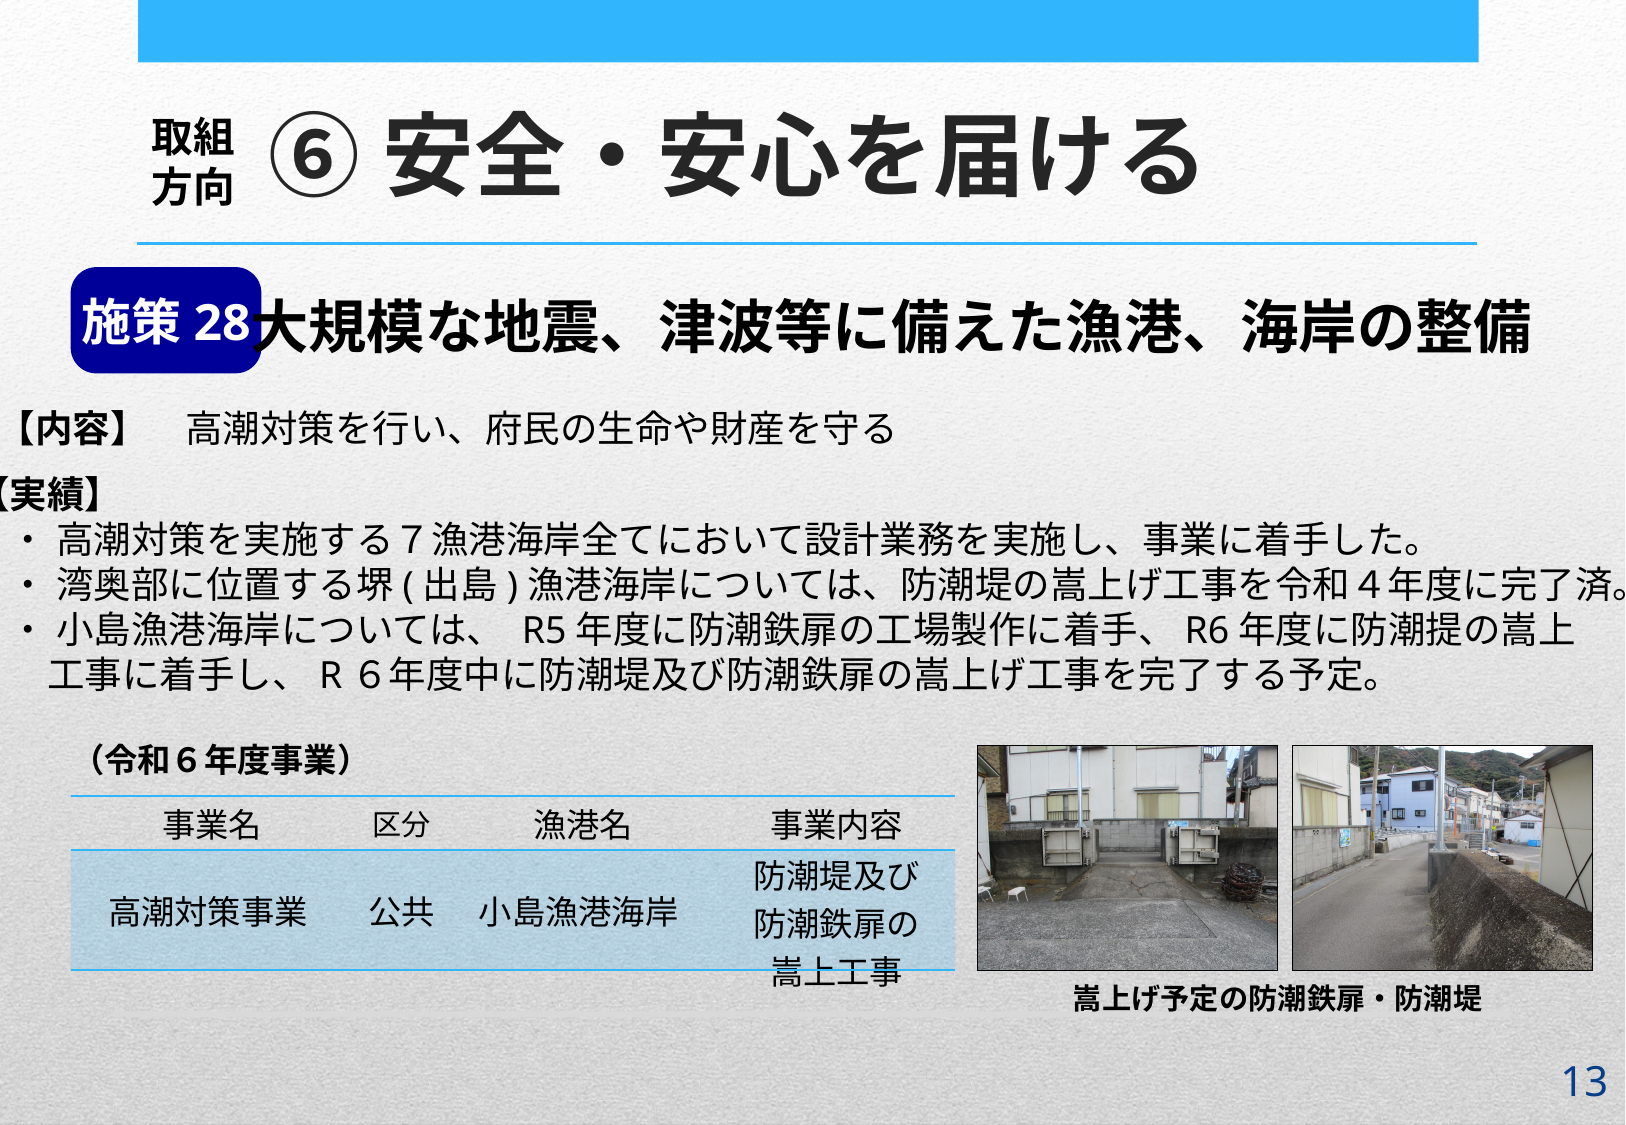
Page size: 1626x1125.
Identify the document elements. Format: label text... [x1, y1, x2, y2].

text_box 取組 方向 [136, 102, 250, 218]
table_cell 防潮堤及び 防潮鉄扉の 嵩上工事 [718, 851, 955, 969]
table_header 事業名 [71, 797, 354, 849]
table_header 区分 [354, 797, 449, 849]
text_box 大規模な地震、津波等に備えた漁港、海岸の整備 [235, 282, 1547, 368]
table_cell 公共 [354, 851, 449, 969]
table_header 事業内容 [718, 797, 955, 849]
picture [1291, 744, 1593, 971]
text_box 嵩上げ予定の防潮鉄扉・防潮堤 [1028, 972, 1537, 1023]
text_box 【内容】 高潮対策を行い、府民の生命や財産を守る [0, 397, 913, 463]
text_box 13 [1497, 1046, 1624, 1125]
picture [977, 744, 1278, 971]
text_box 施策28 [70, 267, 259, 374]
table_header 漁港名 [449, 797, 718, 849]
title ⑥安全・安心を届ける [253, 64, 1589, 216]
text_box 【実績】 ・ 高潮対策を実施する７漁港海岸全てにおいて設計業務を実施し、事業に着手した。 ・ 湾奥部に位置する堺(出島)漁港海岸については、防潮堤の嵩上げ工事を令和４年度に完了済。 ・ 小島漁港海岸については、 R5年度に防潮鉄扉の工場製作に着手、R6年度に防潮提の嵩上 工事に着手し、R６年度中に防潮堤及び防潮鉄扉の嵩上げ工事を完了する予定。 [0, 463, 1625, 749]
table_cell 小島漁港海岸 [449, 851, 718, 969]
table_cell 高潮対策事業 [71, 851, 354, 969]
text_box （令和６年度事業） [56, 732, 612, 787]
